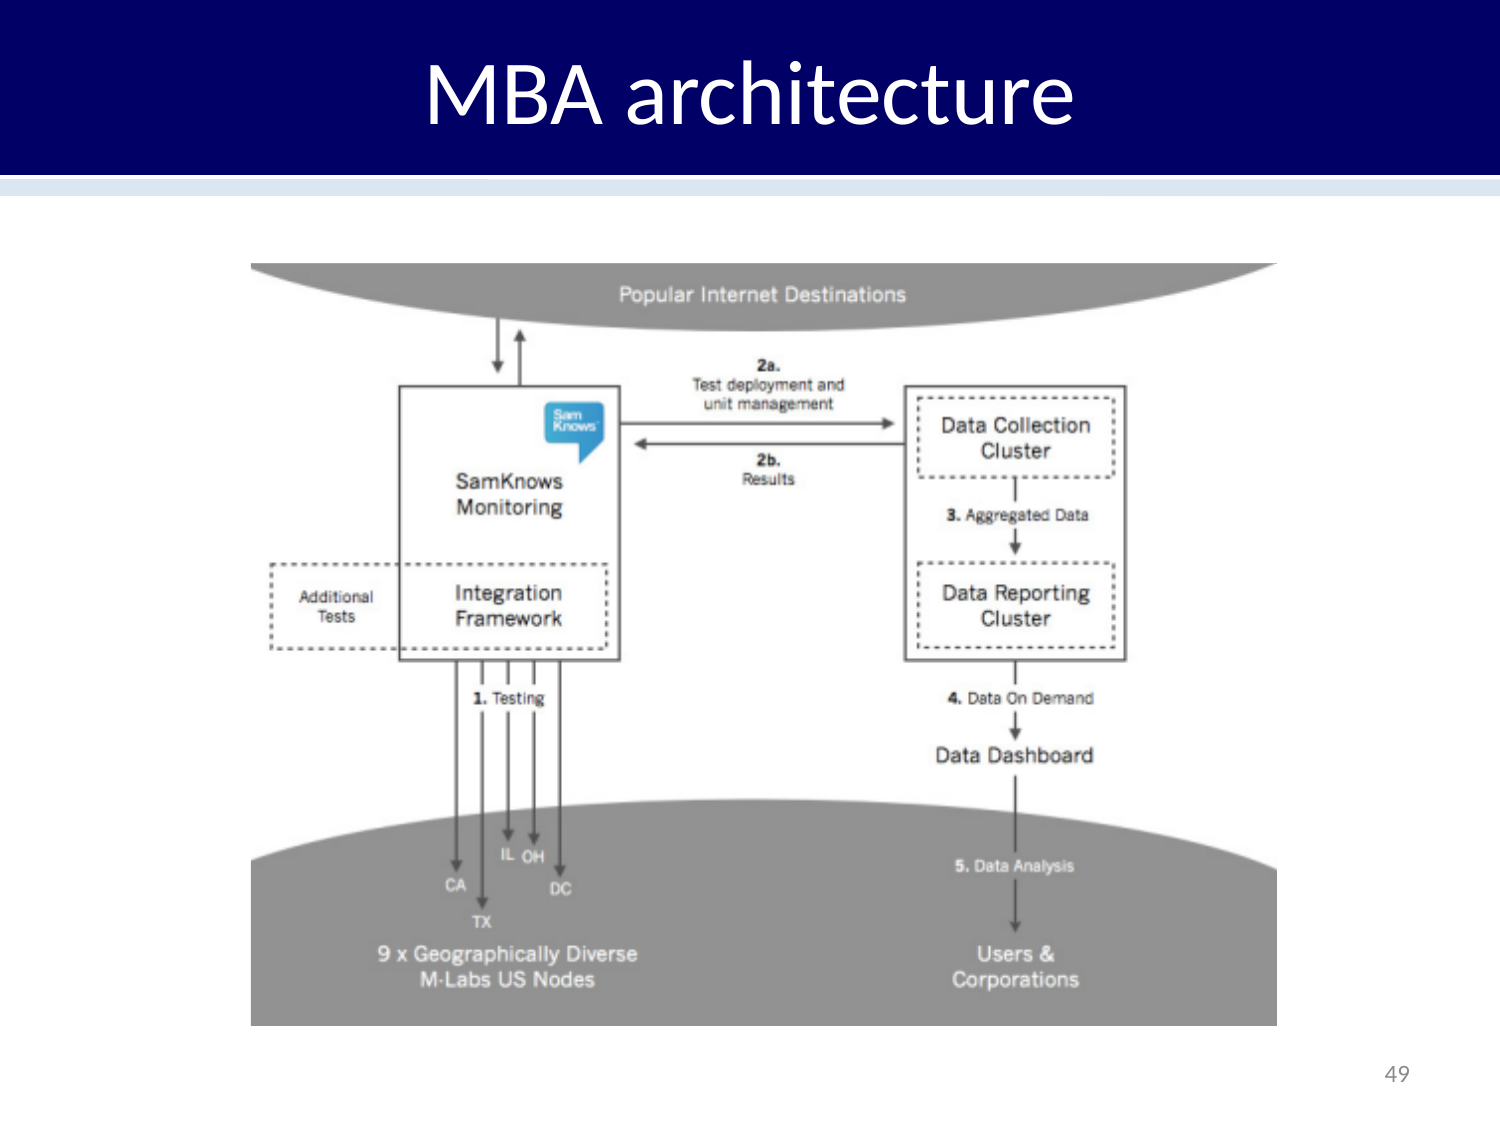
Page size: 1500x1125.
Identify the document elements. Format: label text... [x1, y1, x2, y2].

slide_number 49 [1074, 1042, 1425, 1103]
title MBA architecture [75, 0, 1425, 182]
picture [250, 260, 1278, 1026]
